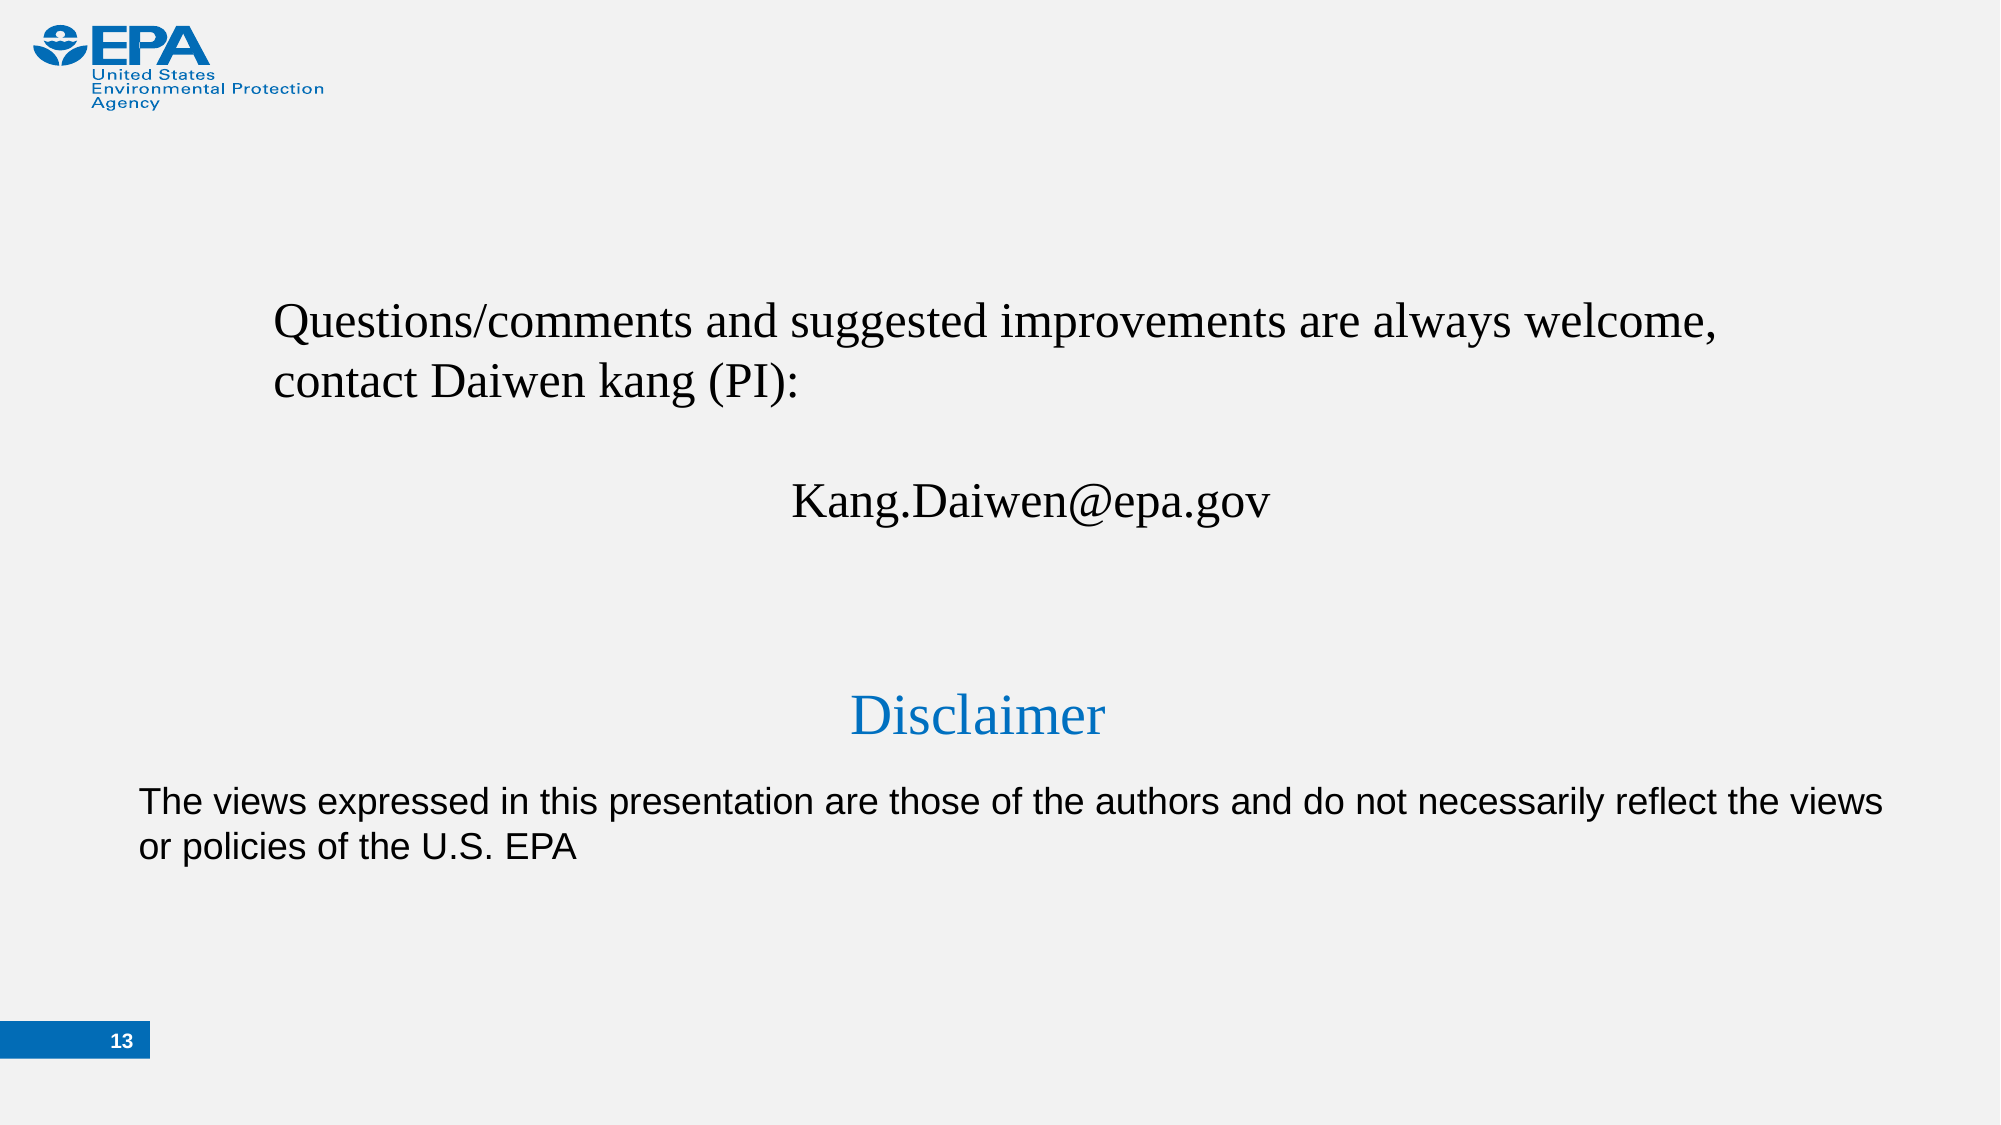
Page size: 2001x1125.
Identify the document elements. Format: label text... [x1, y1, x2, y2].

slide_number 13 [0, 1021, 134, 1059]
text_box Questions/comments and suggested improvements are always welcome, contact Daiwen kang (PI): Kang.Daiwen@epa.gov [258, 280, 1804, 535]
title Disclaimer [835, 668, 1200, 764]
text_box The views expressed in this presentation are those of the authors and do not necessarily reflect the views or policies of the U.S. EPA [123, 769, 1912, 891]
